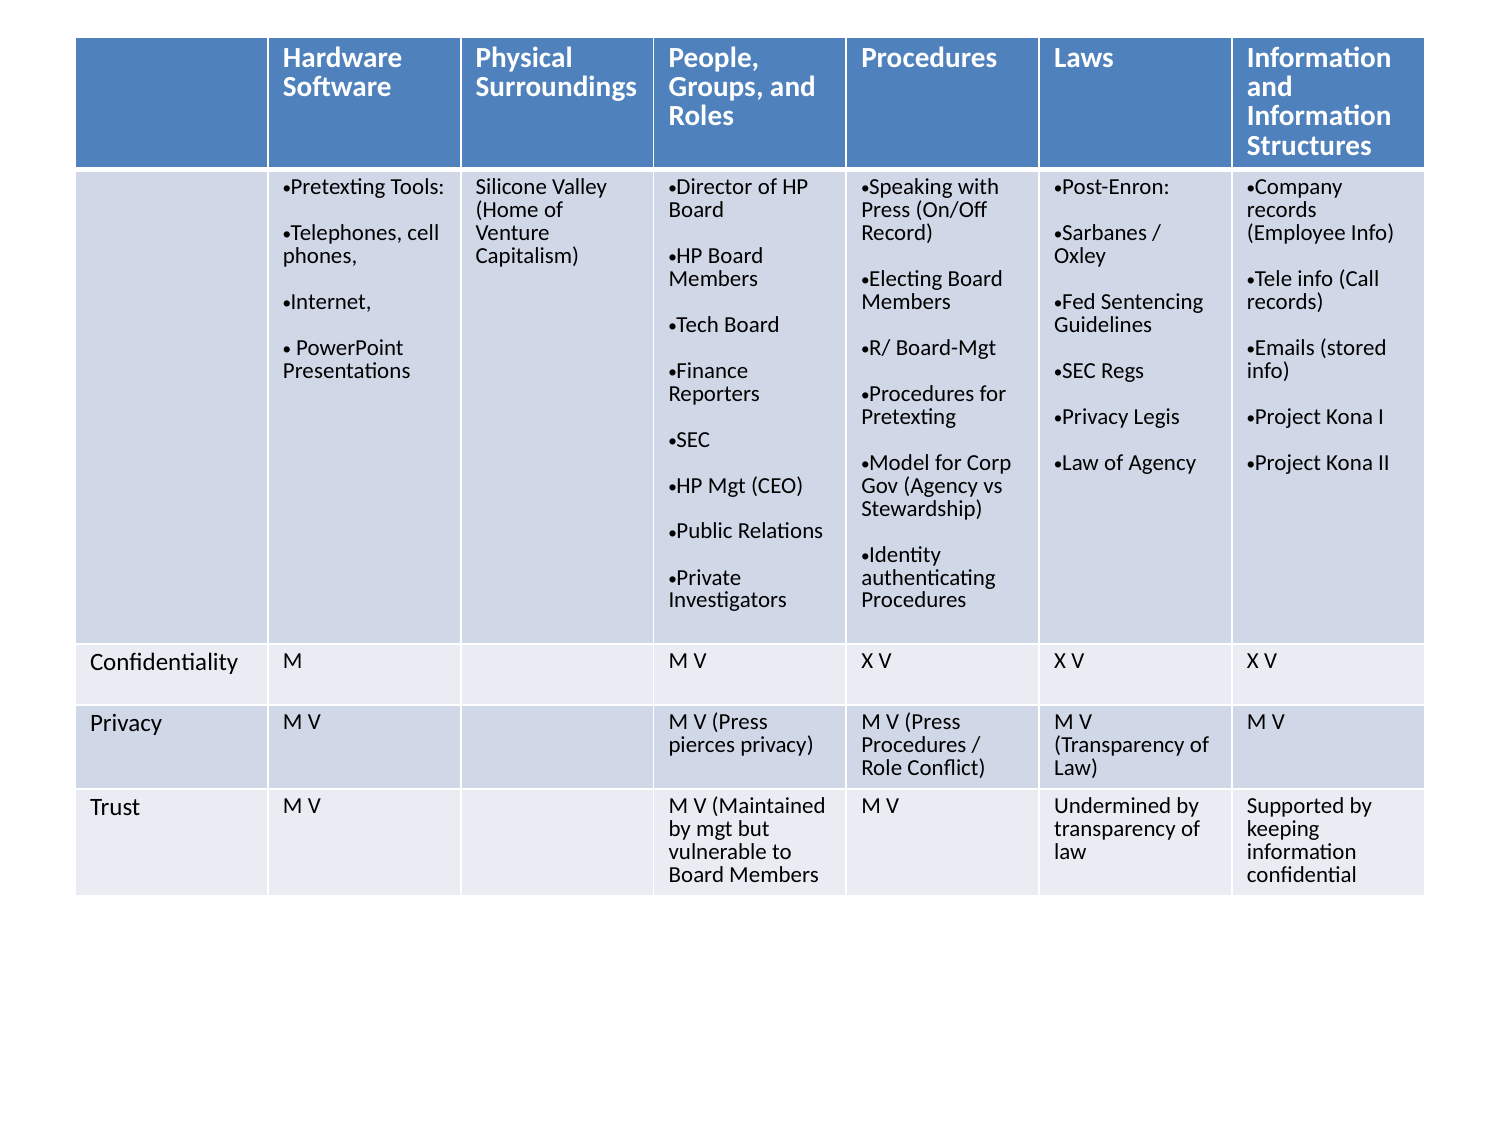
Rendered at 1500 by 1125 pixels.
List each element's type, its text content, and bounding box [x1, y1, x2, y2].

table_cell Undermined by transparency of law [1040, 790, 1231, 895]
table_cell M V (Transparency of Law) [1040, 706, 1231, 788]
table_cell X V [1040, 645, 1231, 704]
table_cell M V [1233, 706, 1424, 788]
table_cell Silicone Valley (Home of Venture Capitalism) [462, 172, 653, 643]
table_cell [462, 790, 653, 895]
table_cell Trust [76, 790, 267, 895]
table_header Laws [1040, 38, 1231, 167]
table_header Physical Surroundings [462, 38, 653, 167]
table_cell X V [847, 645, 1038, 704]
table_cell M V [654, 645, 845, 704]
table_cell M V [269, 790, 460, 895]
table_header Hardware Software [269, 38, 460, 167]
table_header People, Groups, and Roles [654, 38, 845, 167]
table_cell [76, 172, 267, 643]
table_cell Post-Enron: Sarbanes / Oxley Fed Sentencing Guidelines SEC Regs Privacy Legis Law of Agency [1040, 172, 1231, 643]
table_cell Director of HP Board HP Board Members Tech Board Finance Reporters SEC HP Mgt (CEO) Public Relations Private Investigators [654, 172, 845, 643]
table_header [76, 38, 267, 167]
table_cell M [269, 645, 460, 704]
table_cell M V (Press Procedures / Role Conflict) [847, 706, 1038, 788]
table_cell Privacy [76, 706, 267, 788]
table_cell Company records (Employee Info) Tele info (Call records) Emails (stored info) Project Kona I Project Kona II [1233, 172, 1424, 643]
table_cell M V (Maintained by mgt but vulnerable to Board Members [654, 790, 845, 895]
table_cell M V [269, 706, 460, 788]
table_cell Speaking with Press (On/Off Record) Electing Board Members R/ Board-Mgt Procedures for Pretexting Model for Corp Gov (Agency vs Stewardship) Identity authenticating Procedures [847, 172, 1038, 643]
table_cell M V [847, 790, 1038, 895]
table_cell X V [1233, 645, 1424, 704]
table_cell M V (Press pierces privacy) [654, 706, 845, 788]
table_cell [462, 706, 653, 788]
table_cell [462, 645, 653, 704]
table_cell Confidentiality [76, 645, 267, 704]
table_header Information and Information Structures [1233, 38, 1424, 167]
table_header Procedures [847, 38, 1038, 167]
table_cell Supported by keeping information confidential [1233, 790, 1424, 895]
table_cell Pretexting Tools: Telephones, cell phones, Internet, PowerPoint Presentations [269, 172, 460, 643]
